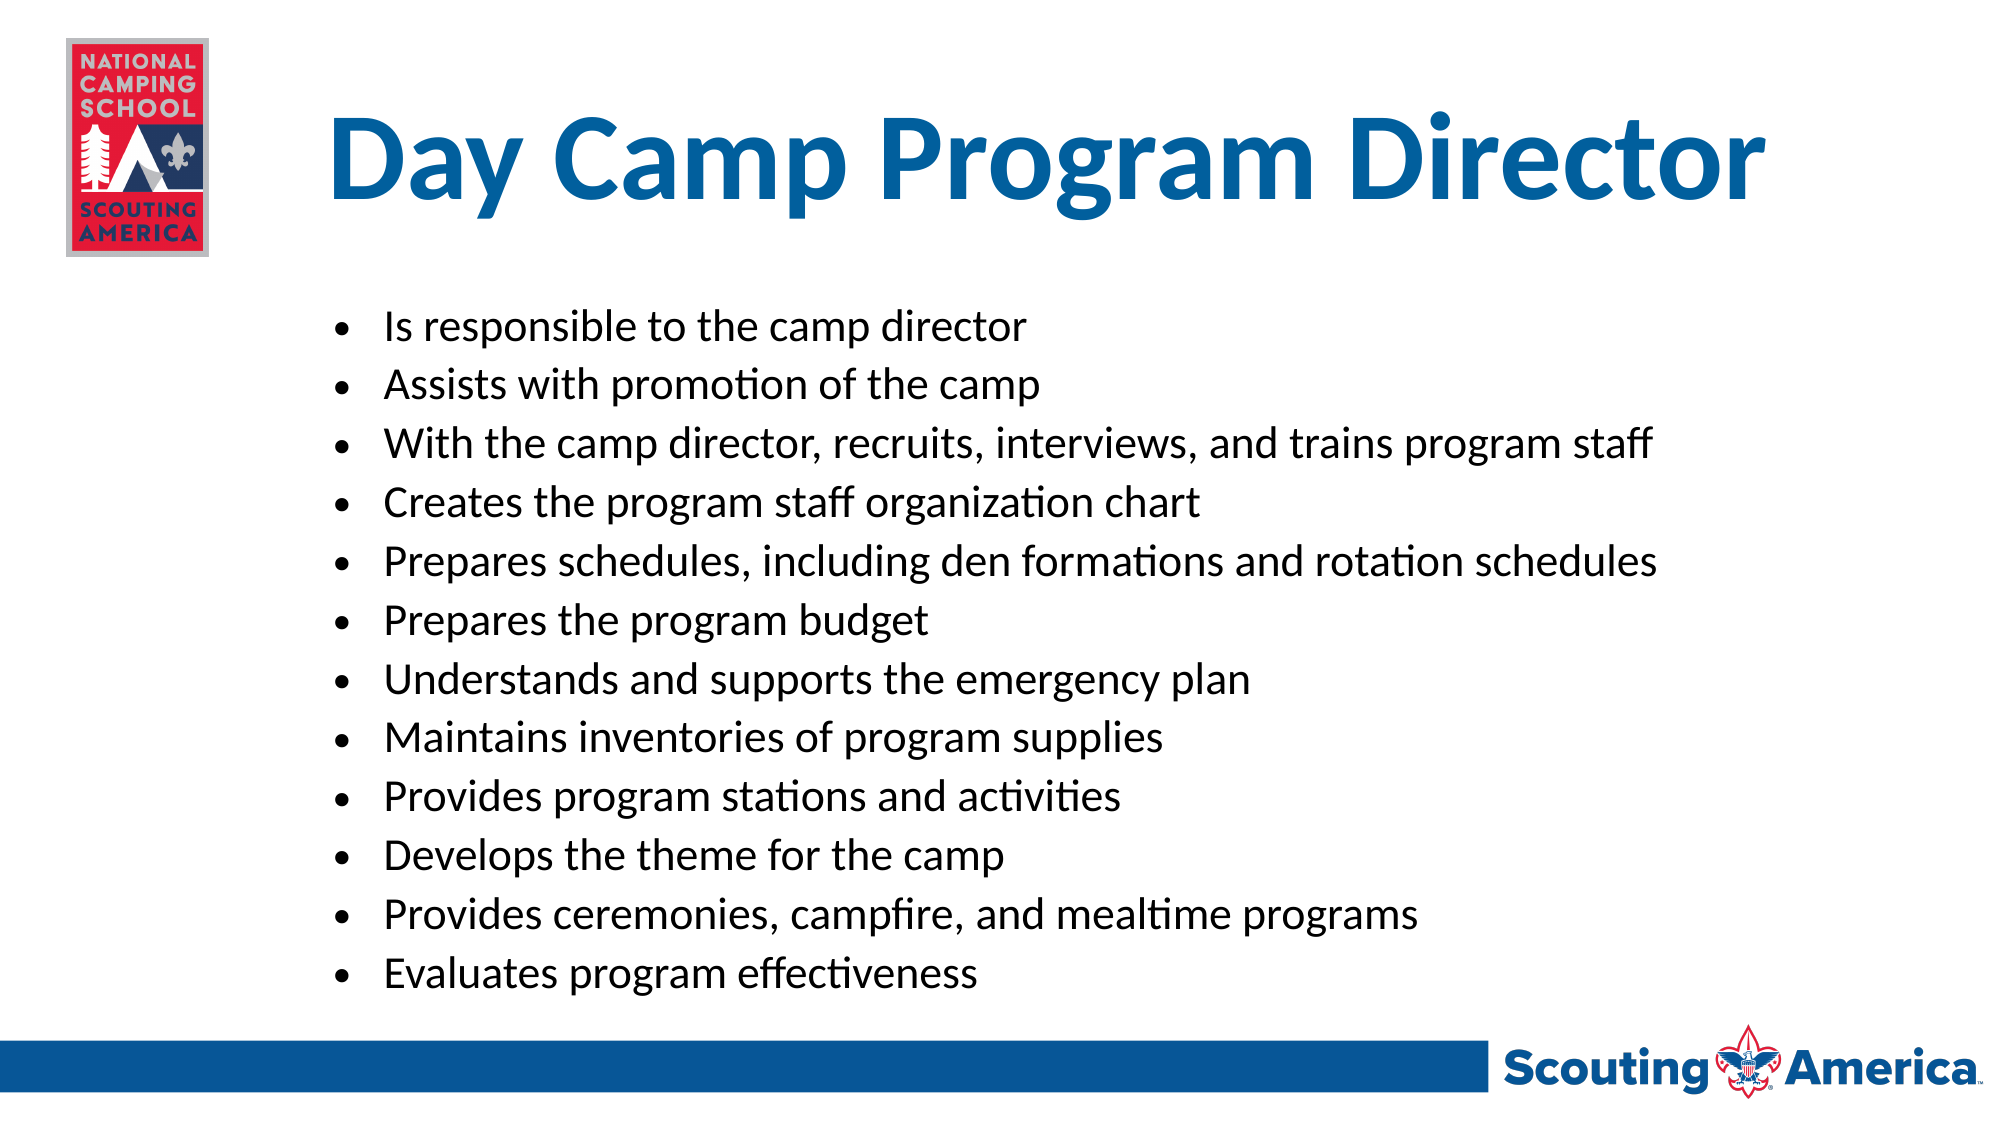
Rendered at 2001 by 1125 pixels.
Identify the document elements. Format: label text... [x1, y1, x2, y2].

title Day Camp Program Director [312, 50, 1863, 269]
picture [66, 38, 209, 257]
picture [1504, 1024, 1984, 1099]
text_box Is responsible to the camp director Assists with promotion of the camp With the camp director, recruits, interviews, and trains program staff Creates the program staff organization chart Prepares schedules, including den formations and rotation schedules Prepares the program budget Understands and supports the emergency plan Maintains inventories of program supplies Provides program stations and activities Develops the theme for the camp Provides ceremonies, campfire, and mealtime programs Evaluates program effectiveness [312, 284, 1805, 1005]
